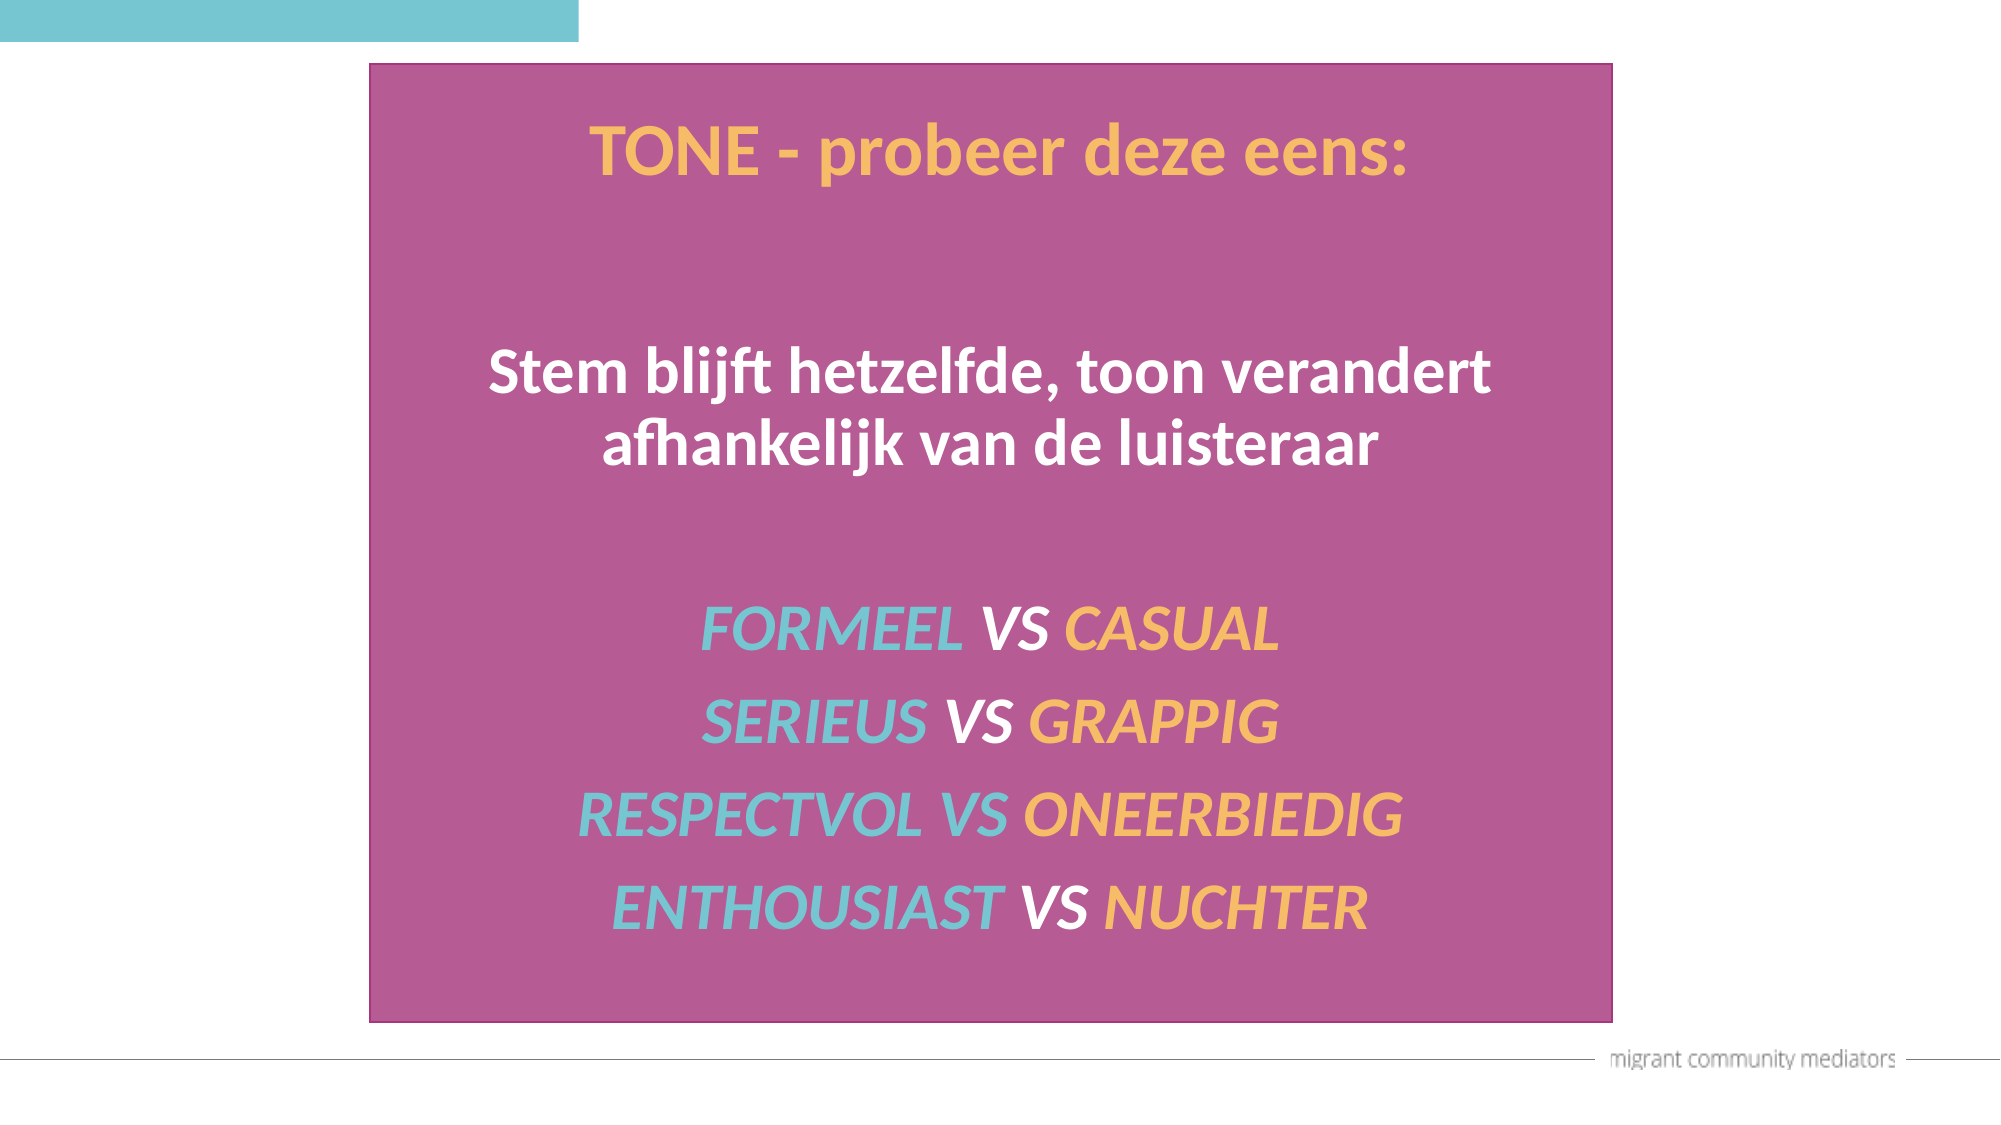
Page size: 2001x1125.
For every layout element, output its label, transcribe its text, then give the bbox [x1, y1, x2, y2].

text_box [369, 63, 1613, 1023]
list Stem blijft hetzelfde, toon verandert afhankelijk van de luisteraar FORMEEL VS CASUAL SERIEUS VS GRAPPIG RESPECTVOL VS ONEERBIEDIG ENTHOUSIAST VS NUCHTER [462, 328, 1520, 918]
list TONE - probeer deze eens: [550, 103, 1450, 213]
